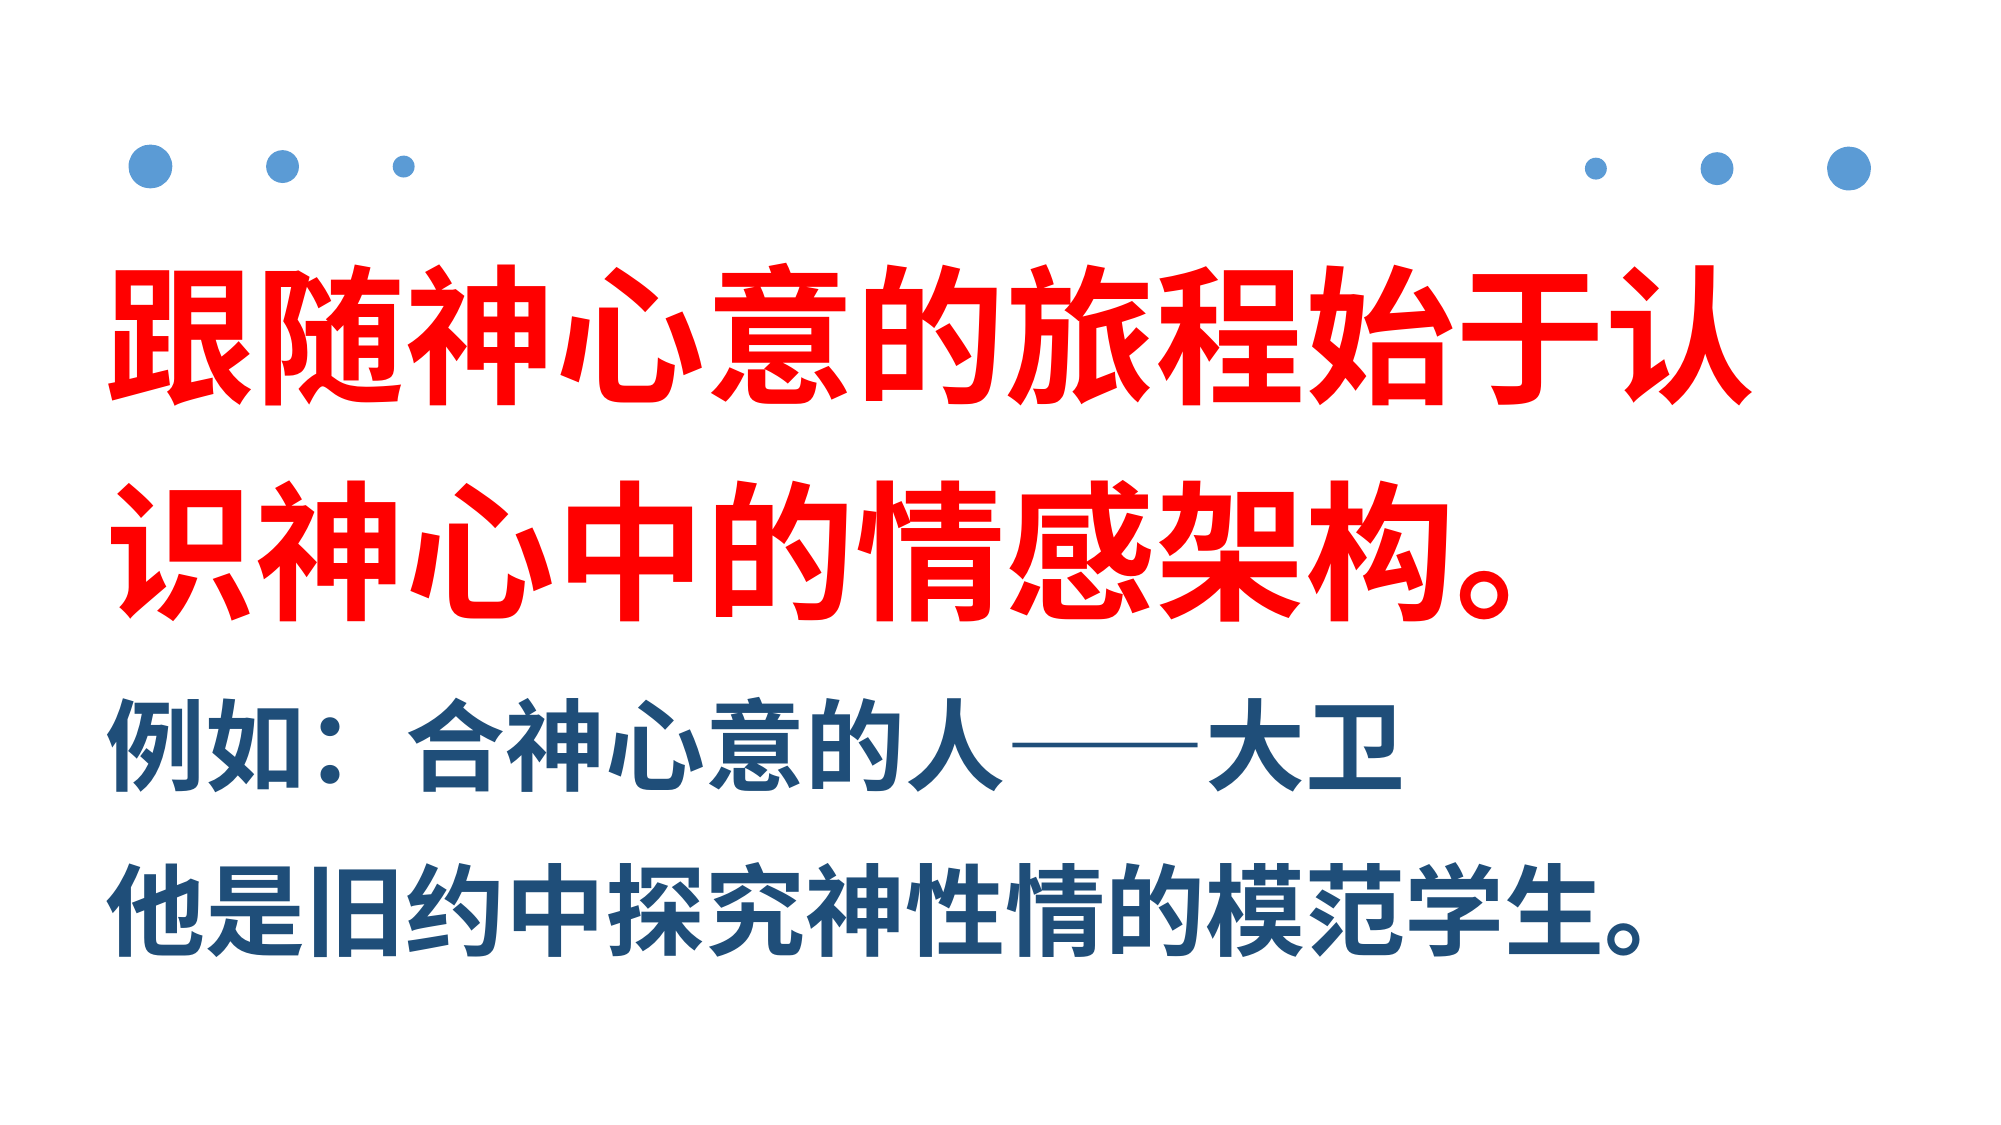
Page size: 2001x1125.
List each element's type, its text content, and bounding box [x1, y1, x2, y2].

list 跟随神心意的旅程始于认识神心中的情感架构。 例如：合神心意的人——大卫 他是旧约中探究神性情的模范学生。 [90, 98, 1816, 1076]
